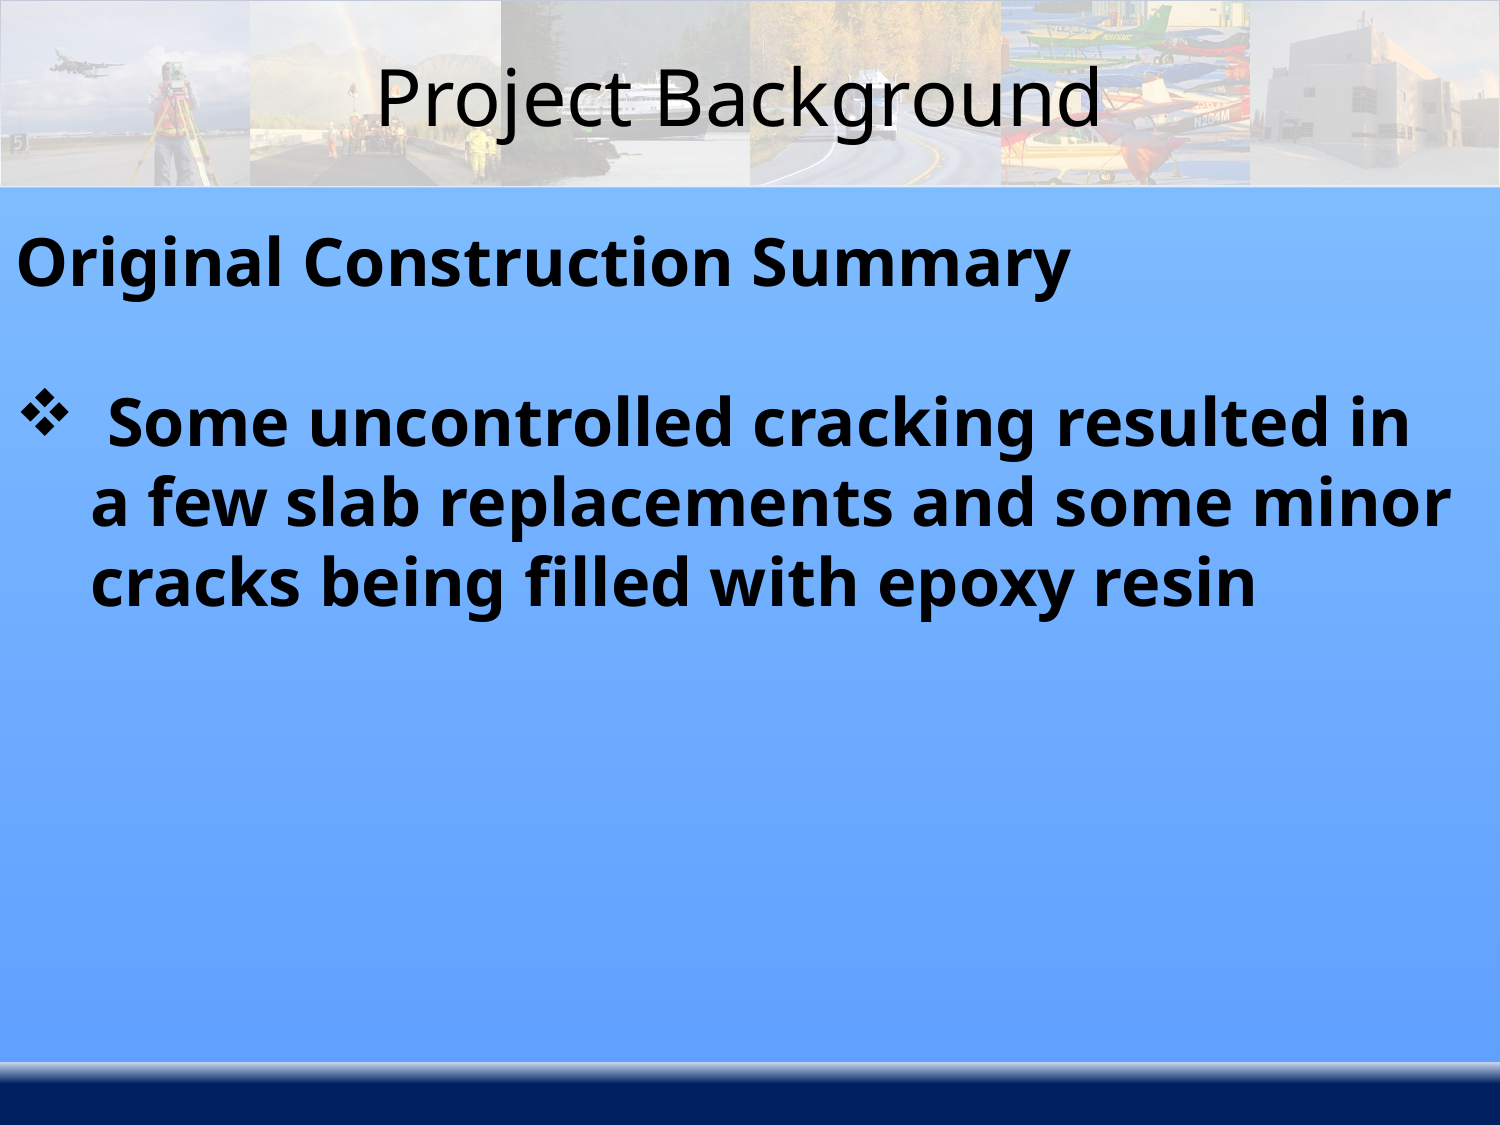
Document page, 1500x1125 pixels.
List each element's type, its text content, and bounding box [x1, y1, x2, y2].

text_box Original Construction Summary Some uncontrolled cracking resulted in a few slab replacements and some minor cracks being filled with epoxy resin [0, 212, 1475, 1050]
title Project Background [0, 27, 1500, 163]
